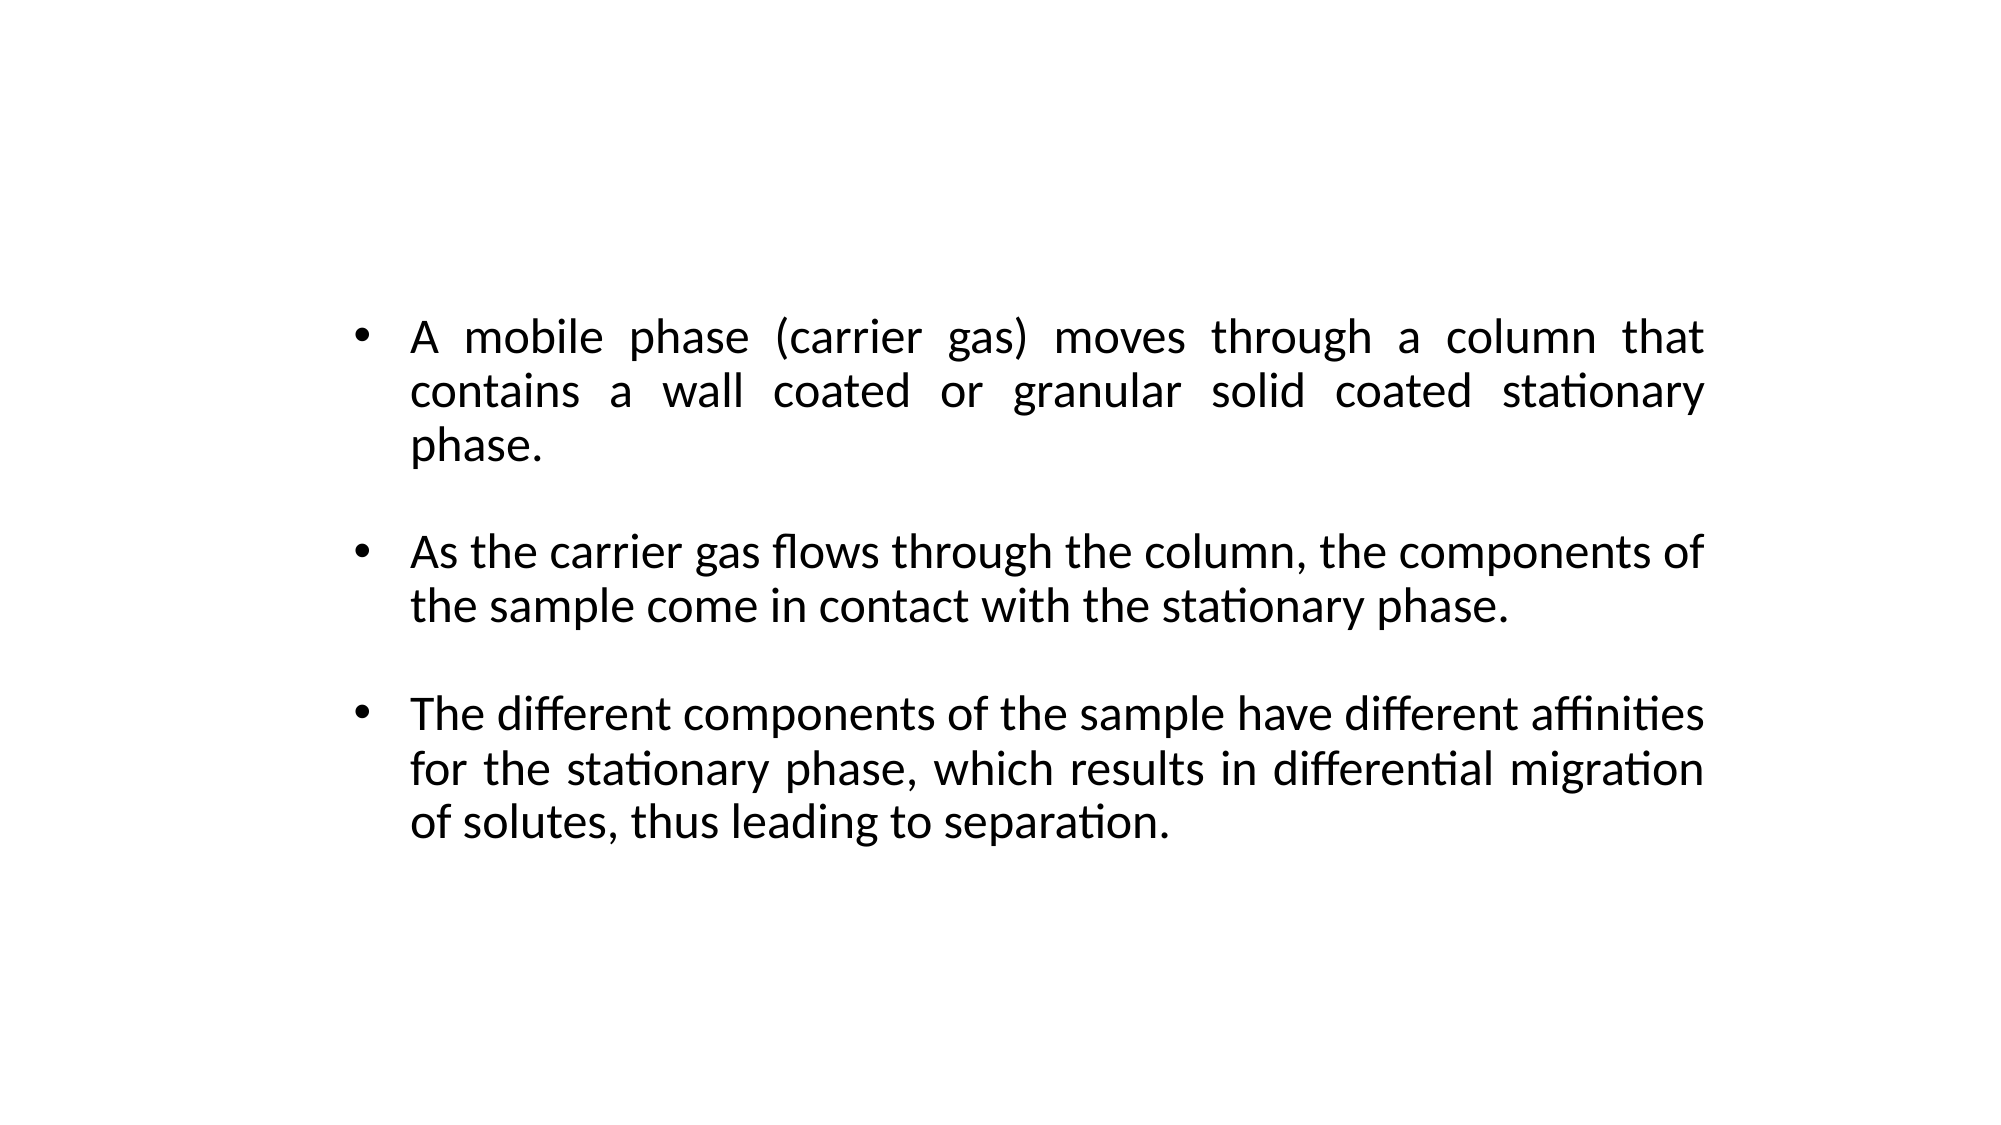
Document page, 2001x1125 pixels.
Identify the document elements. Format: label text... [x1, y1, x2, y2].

text_box A mobile phase (carrier gas) moves through a column that contains a wall coated or granular solid coated stationary phase. As the carrier gas flows through the column, the components of the sample come in contact with the stationary phase. The different components of the sample have different affinities for the stationary phase, which results in differential migration of solutes, thus leading to separation. [338, 302, 1721, 858]
